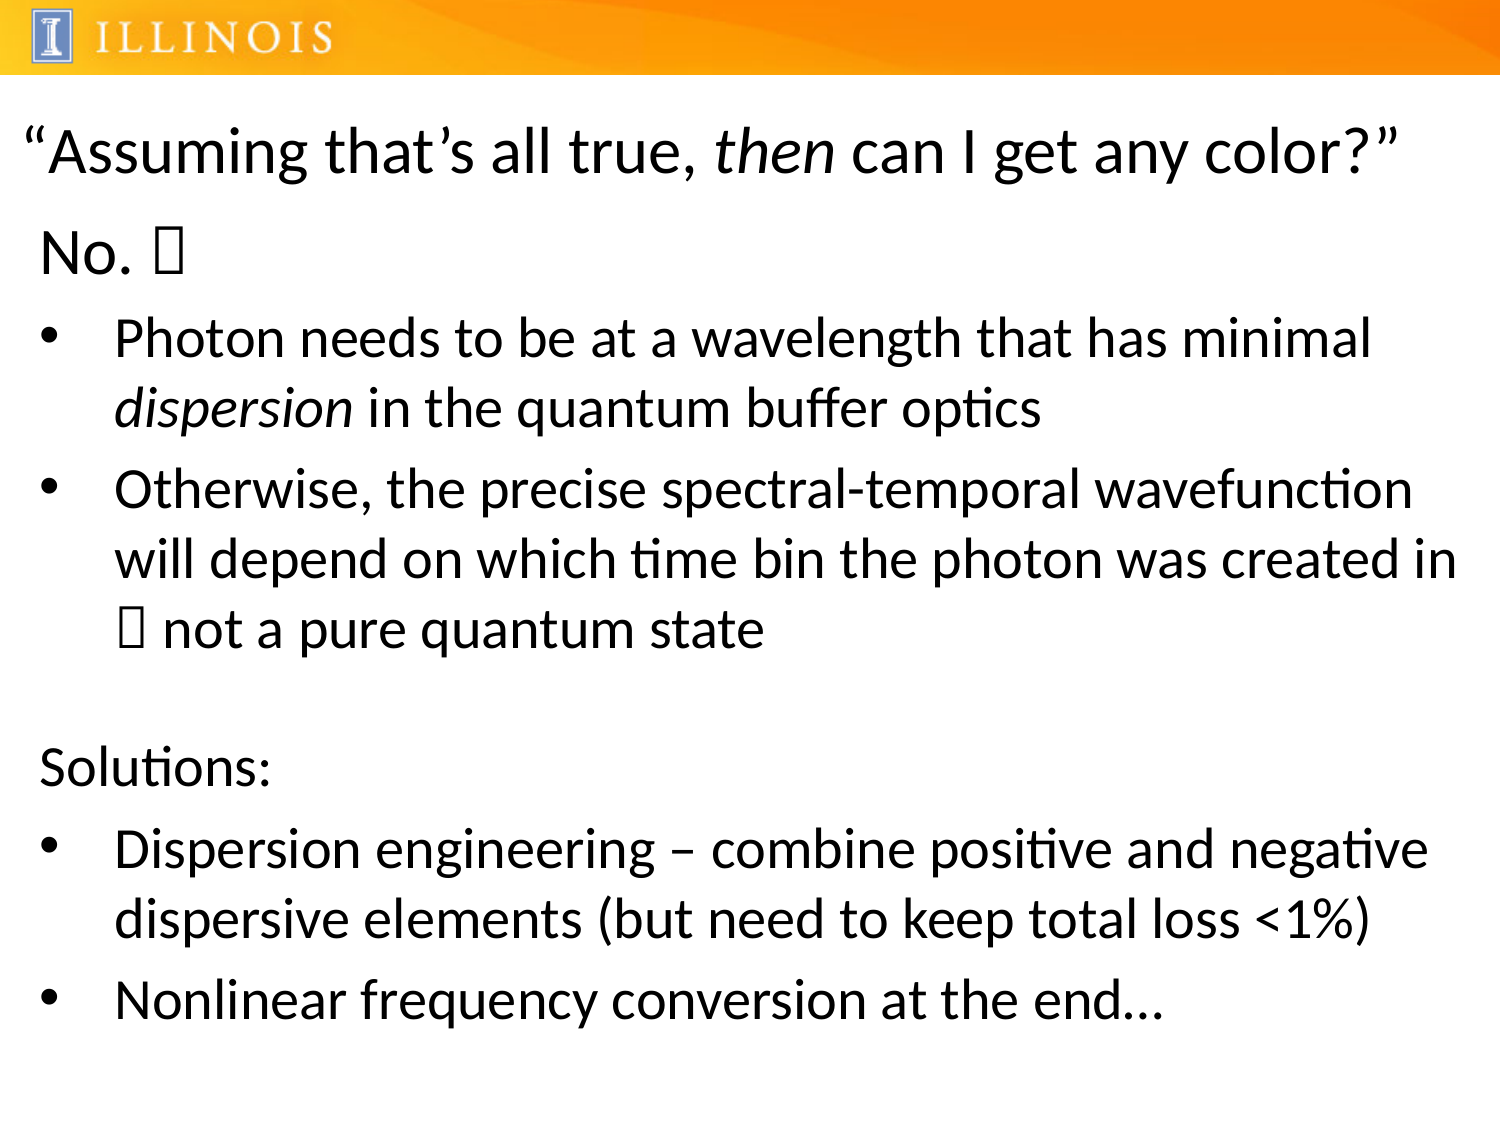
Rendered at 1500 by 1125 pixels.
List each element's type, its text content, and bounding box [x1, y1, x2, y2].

text_box No.  Photon needs to be at a wavelength that has minimal dispersion in the quantum buffer optics Otherwise, the precise spectral-temporal wavefunction will depend on which time bin the photon was created in  not a pure quantum state [24, 200, 1500, 639]
text_box “Assuming that’s all true, then can I get any color?” [5, 99, 1500, 195]
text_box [1082, 791, 1121, 871]
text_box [605, 476, 719, 510]
text_box Solutions: Dispersion engineering – combine positive and negative dispersive elements (but need to keep total loss <1%) Nonlinear frequency conversion at the end… [24, 639, 1500, 1039]
picture [0, 0, 1500, 76]
